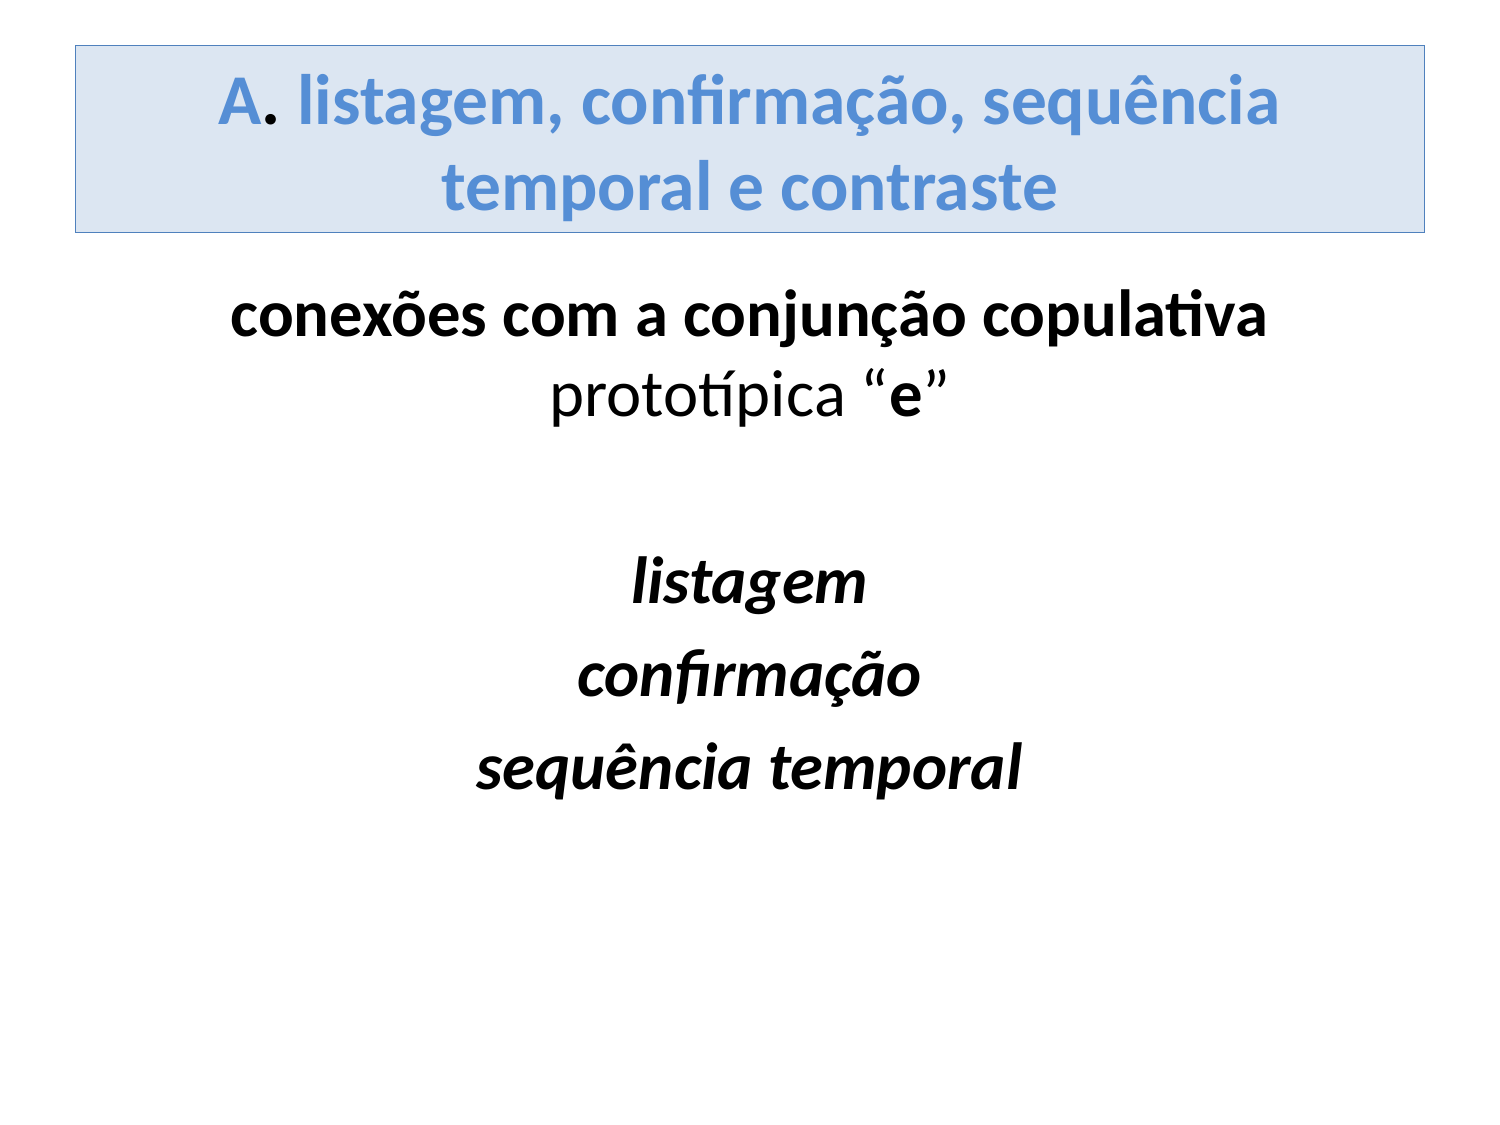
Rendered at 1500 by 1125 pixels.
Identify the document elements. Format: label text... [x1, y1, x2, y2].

title A. listagem, confirmação, sequência temporal e contraste [75, 45, 1425, 233]
list conexões com a conjunção copulativa prototípica “e” listagem confirmação sequência temporal [75, 262, 1425, 1005]
